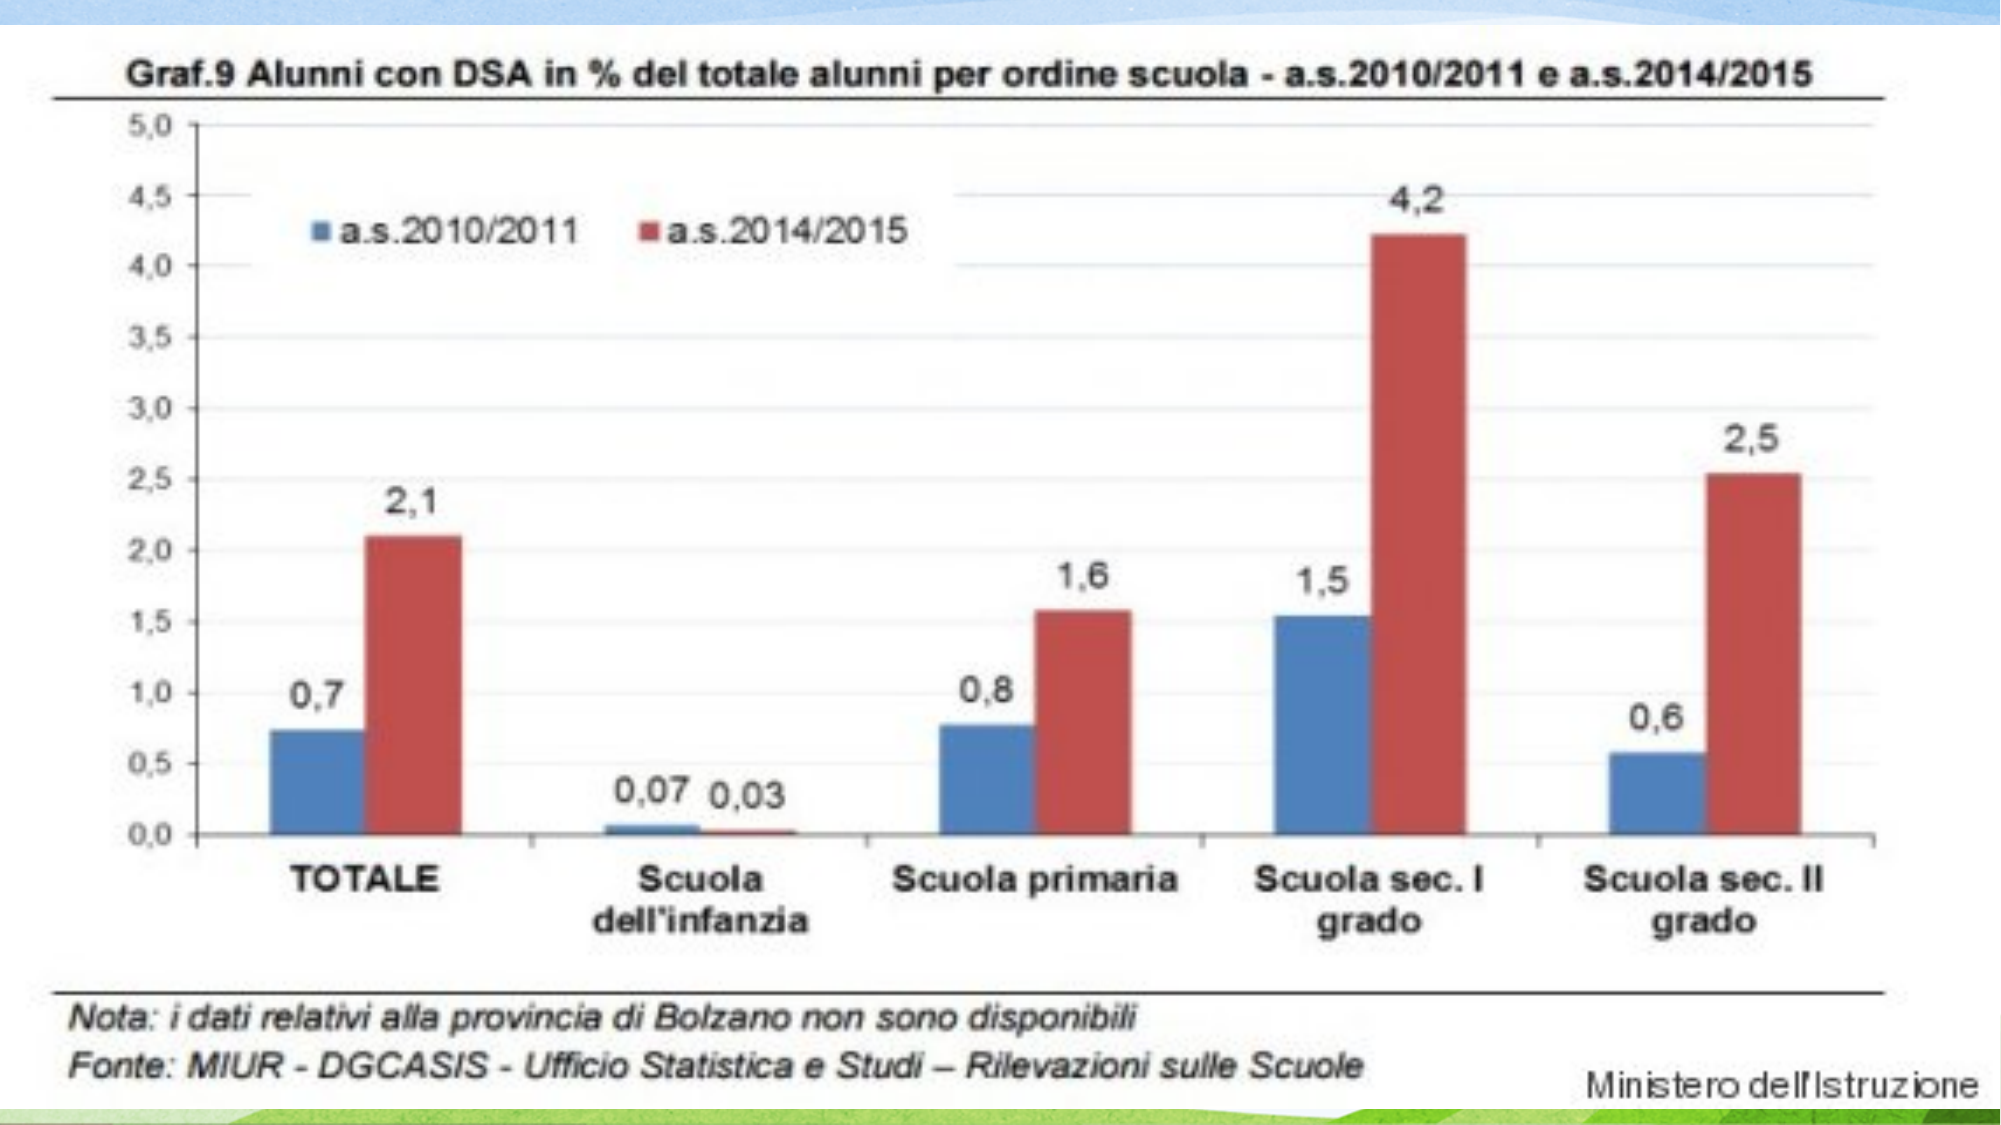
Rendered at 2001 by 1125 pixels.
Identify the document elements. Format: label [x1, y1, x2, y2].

picture [0, 0, 2001, 1125]
list [0, 25, 2000, 1110]
